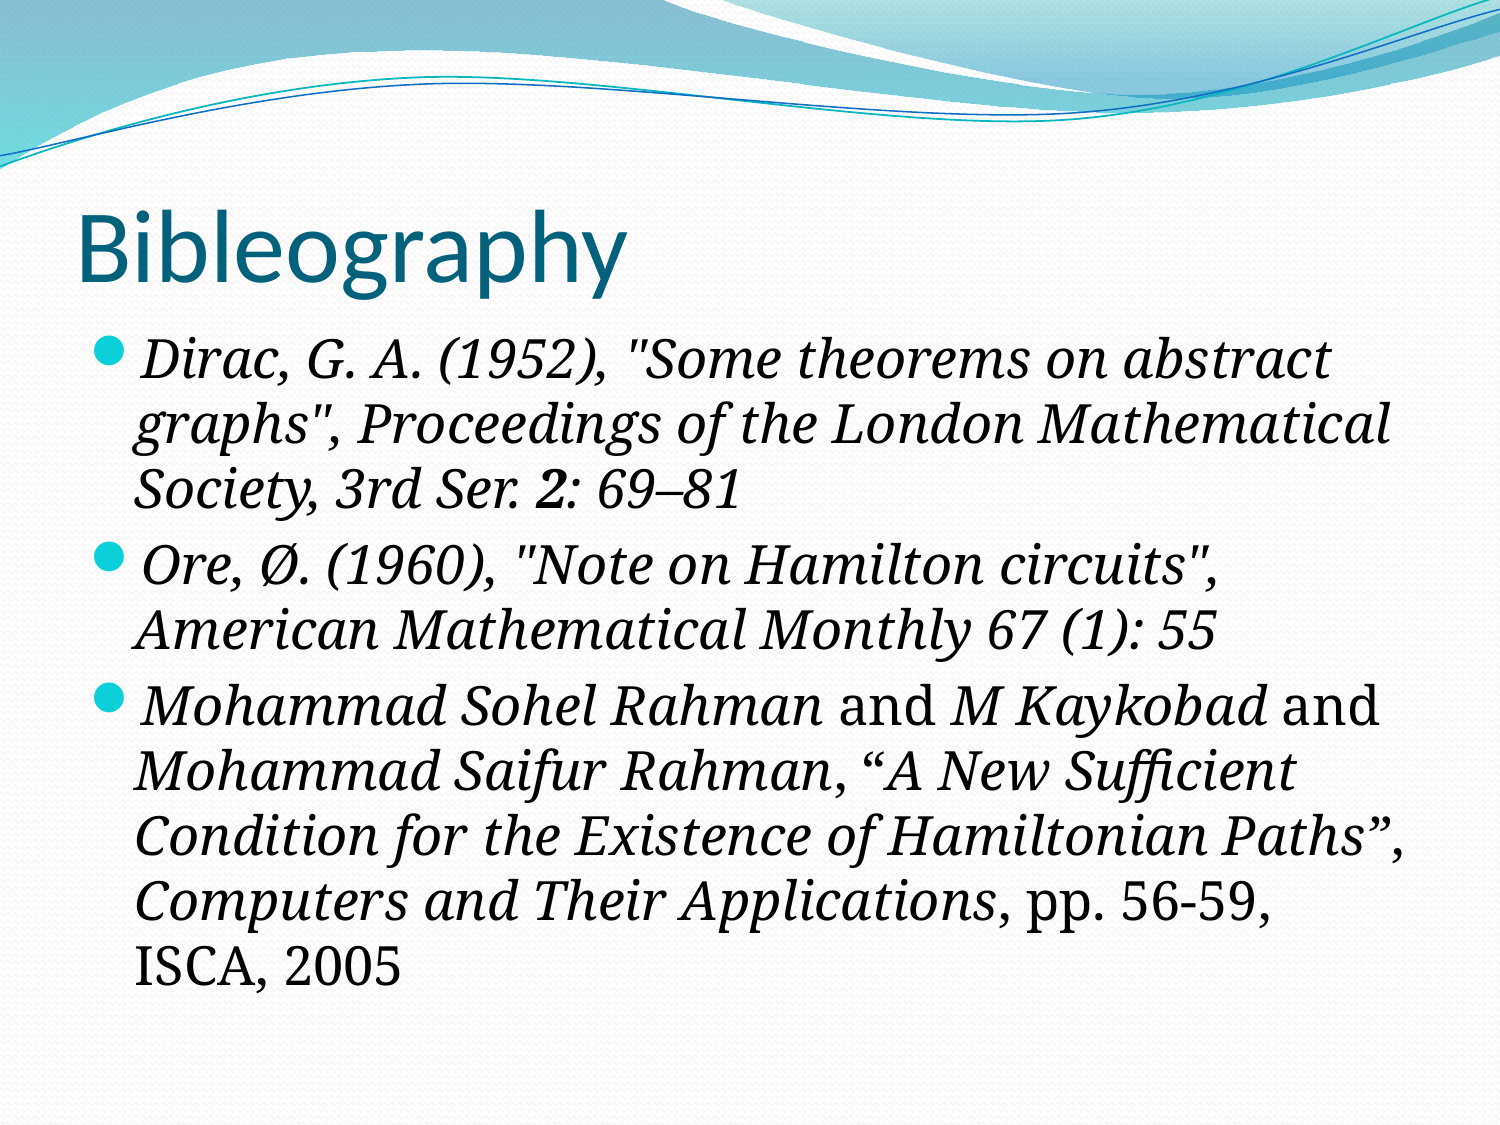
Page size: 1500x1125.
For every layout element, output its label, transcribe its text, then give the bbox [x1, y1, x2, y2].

list Dirac, G. A. (1952), "Some theorems on abstract graphs", Proceedings of the London Mathematical Society, 3rd Ser. 2: 69–81 Ore, Ø. (1960), "Note on Hamilton circuits", American Mathematical Monthly 67 (1): 55 Mohammad Sohel Rahman and M Kaykobad and Mohammad Saifur Rahman, “A New Sufficient Condition for the Existence of Hamiltonian Paths”, Computers and Their Applications, pp. 56-59, ISCA, 2005 [75, 317, 1425, 1038]
title Bibleography [75, 115, 1425, 303]
